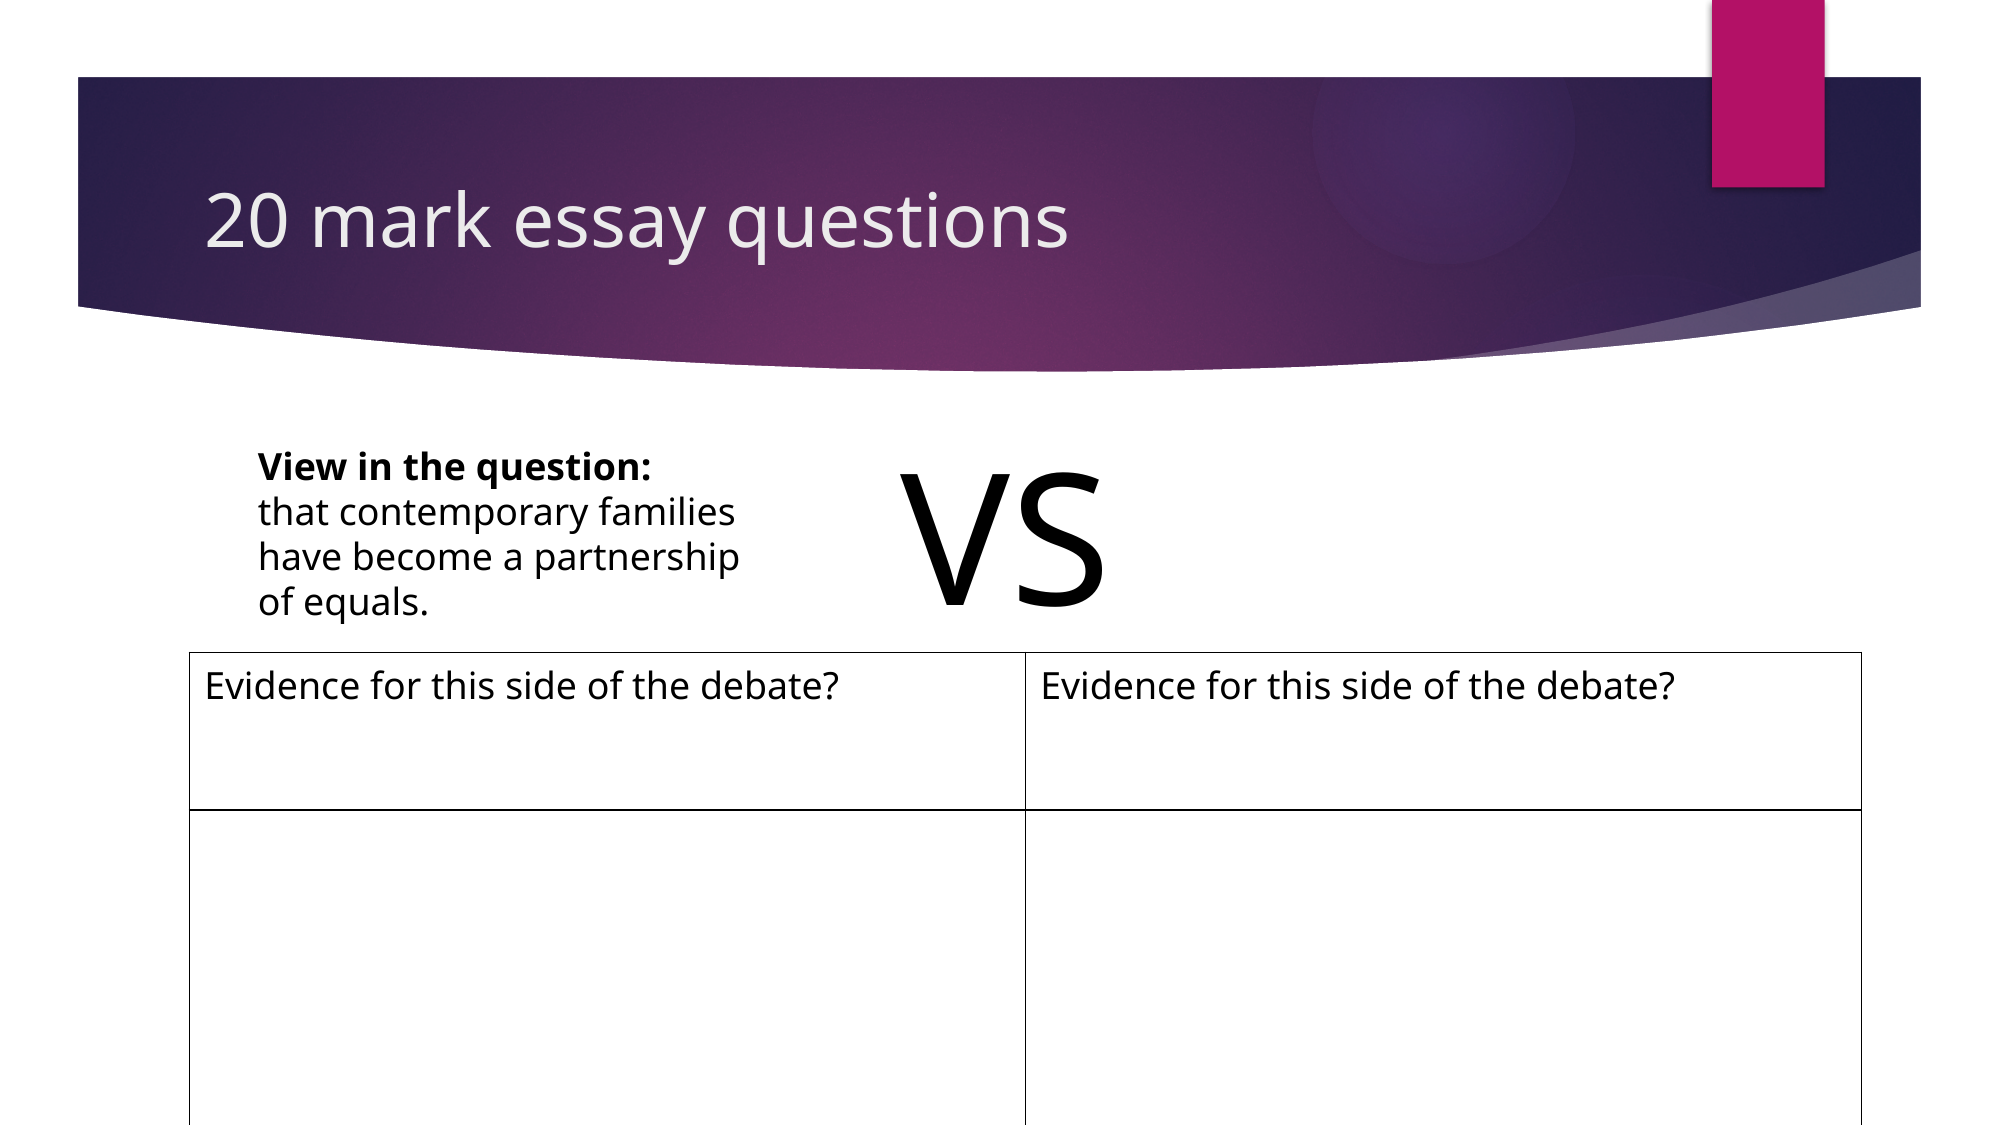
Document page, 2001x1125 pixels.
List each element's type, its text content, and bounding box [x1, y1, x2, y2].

title 20 mark essay questions [189, 159, 1627, 276]
text_box View in the question: that contemporary families have become a partnership of equals. [243, 435, 758, 631]
table_header Evidence for this side of the debate? [190, 653, 1025, 809]
table_cell [190, 811, 1025, 1125]
table_cell [1026, 811, 1861, 1125]
text_box VS [885, 415, 1273, 650]
table_header Evidence for this side of the debate? [1026, 653, 1861, 809]
